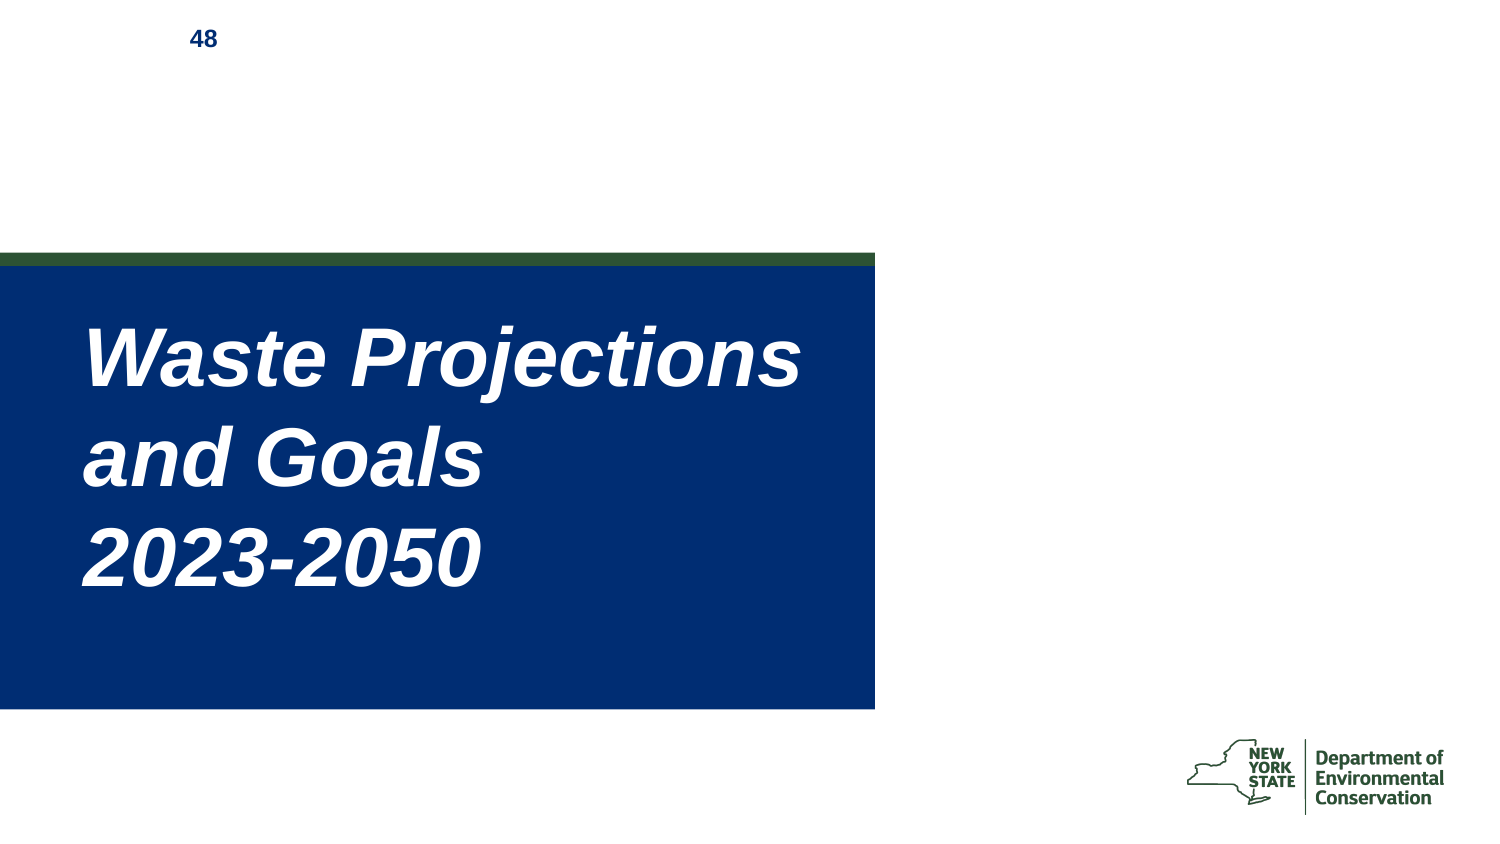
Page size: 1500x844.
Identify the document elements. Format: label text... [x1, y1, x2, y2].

title Waste Projections and Goals 2023-2050 [0, 266, 875, 710]
picture [1187, 739, 1444, 815]
